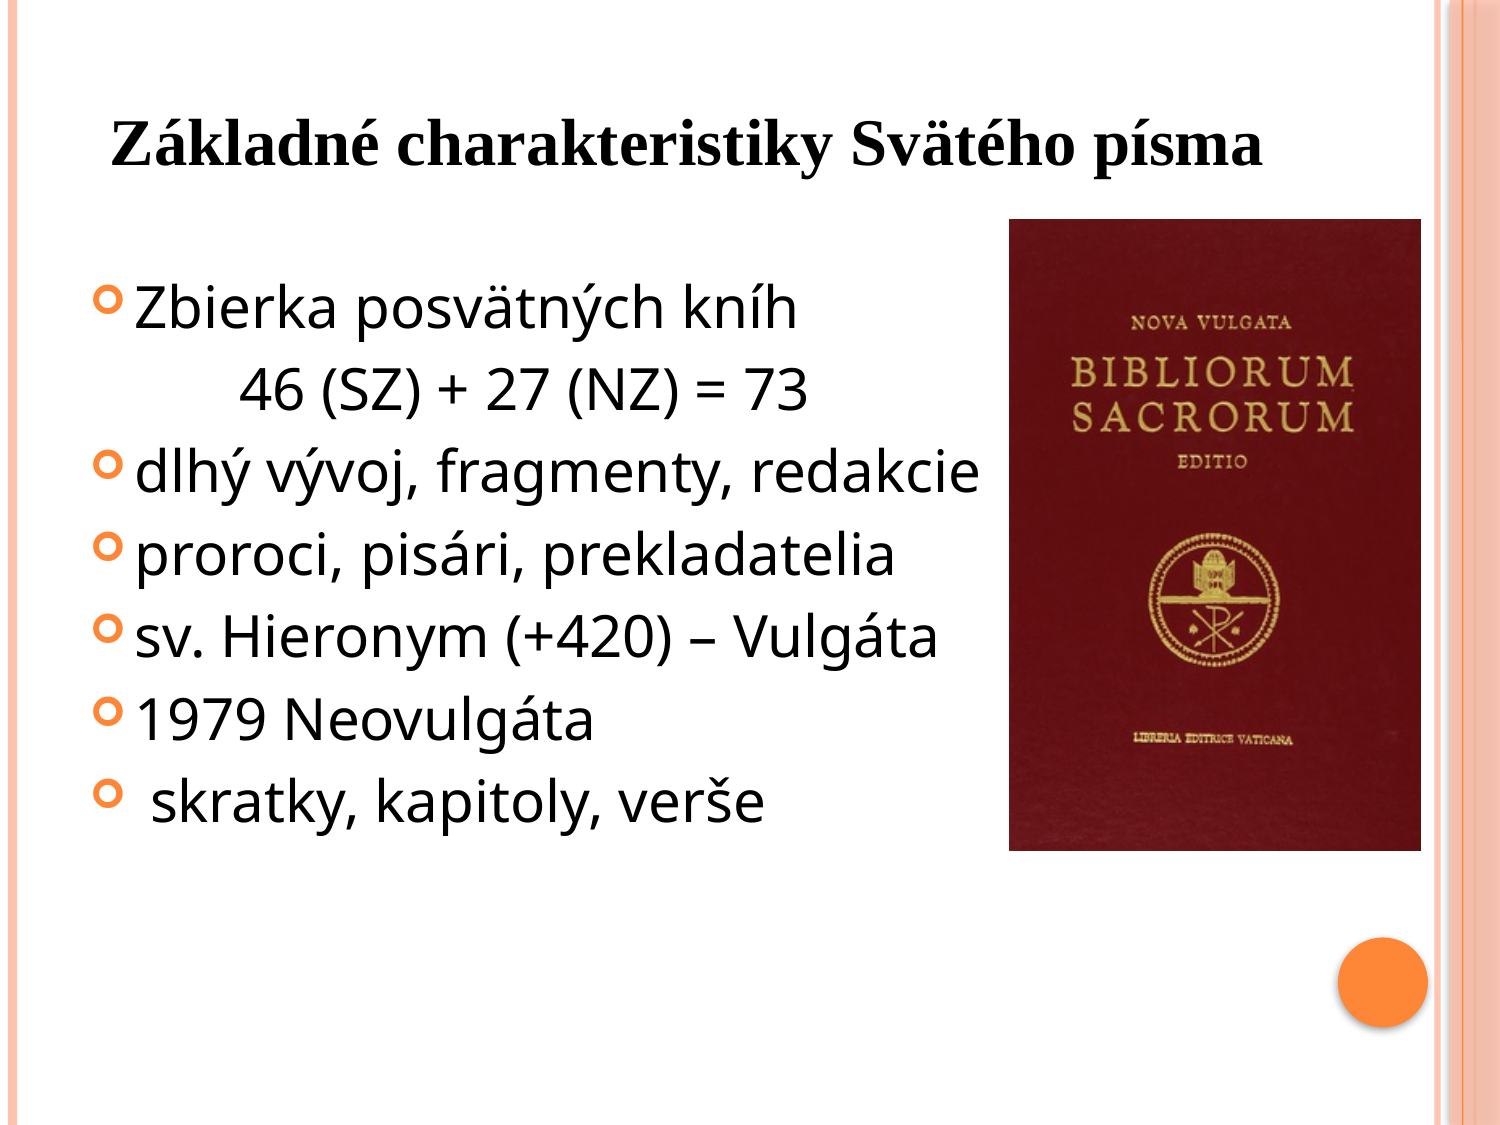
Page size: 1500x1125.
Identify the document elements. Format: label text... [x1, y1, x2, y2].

list Zbierka posvätných kníh 46 (SZ) + 27 (NZ) = 73 dlhý vývoj, fragmenty, redakcie proroci, pisári, prekladatelia sv. Hieronym (+420) – Vulgáta 1979 Neovulgáta skratky, kapitoly, verše [75, 262, 1300, 1062]
picture [1009, 219, 1421, 852]
title Základné charakteristiky Svätého písma [75, 45, 1300, 233]
